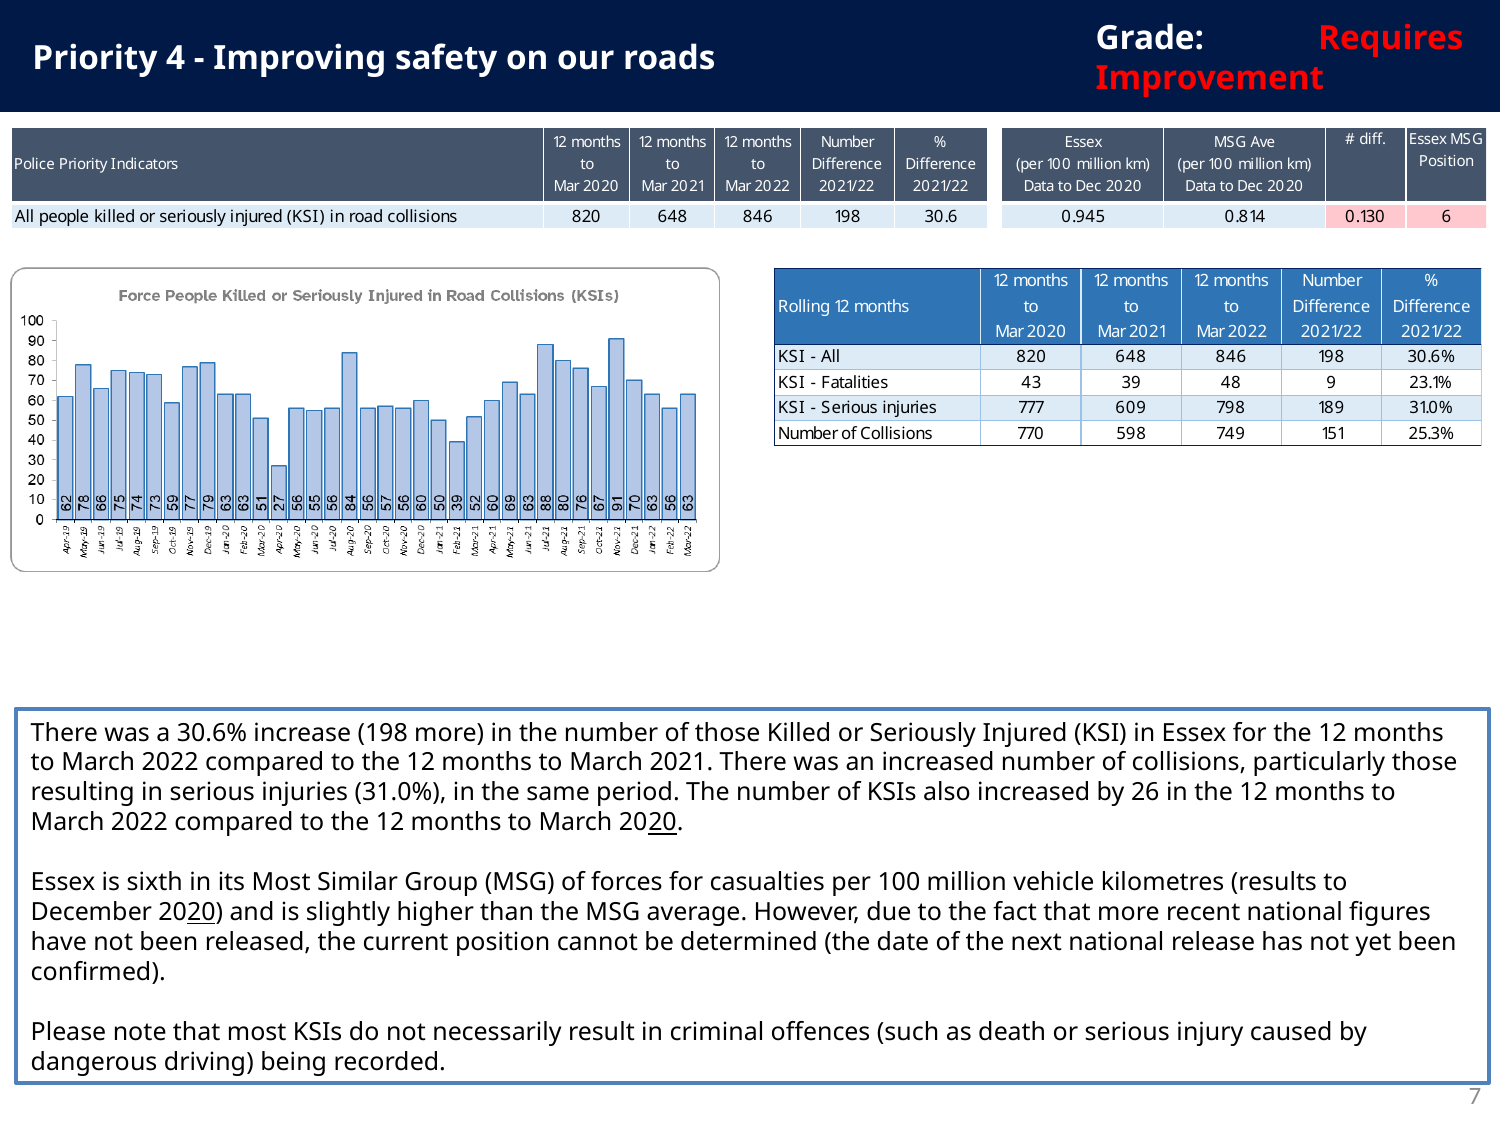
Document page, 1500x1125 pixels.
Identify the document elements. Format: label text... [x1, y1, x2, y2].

text_box Priority 4 - Improving safety on our roads [17, 29, 869, 84]
picture [773, 267, 1483, 447]
picture [10, 267, 720, 572]
slide_number 7 [1146, 1064, 1497, 1125]
picture [10, 126, 1488, 230]
text_box There was a 30.6% increase (198 more) in the number of those Killed or Seriously Injured (KSI) in Essex for the 12 months to March 2022 compared to the 12 months to March 2021. There was an increased number of collisions, particularly those resulting in serious injuries (31.0%), in the same period. The number of KSIs also increased by 26 in the 12 months to March 2022 compared to the 12 months to March 2020. Essex is sixth in its Most Similar Group (MSG) of forces for casualties per 100 million vehicle kilometres (results to December 2020) and is slightly higher than the MSG average. However, due to the fact that more recent national figures have not been released, the current position cannot be determined (the date of the next national release has not yet been confirmed). Please note that most KSIs do not necessarily result in criminal offences (such as death or serious injury caused by dangerous driving) being recorded. [14, 707, 1491, 1085]
text_box Grade: Requires Improvement [1080, 8, 1483, 104]
text_box [0, 0, 1500, 114]
